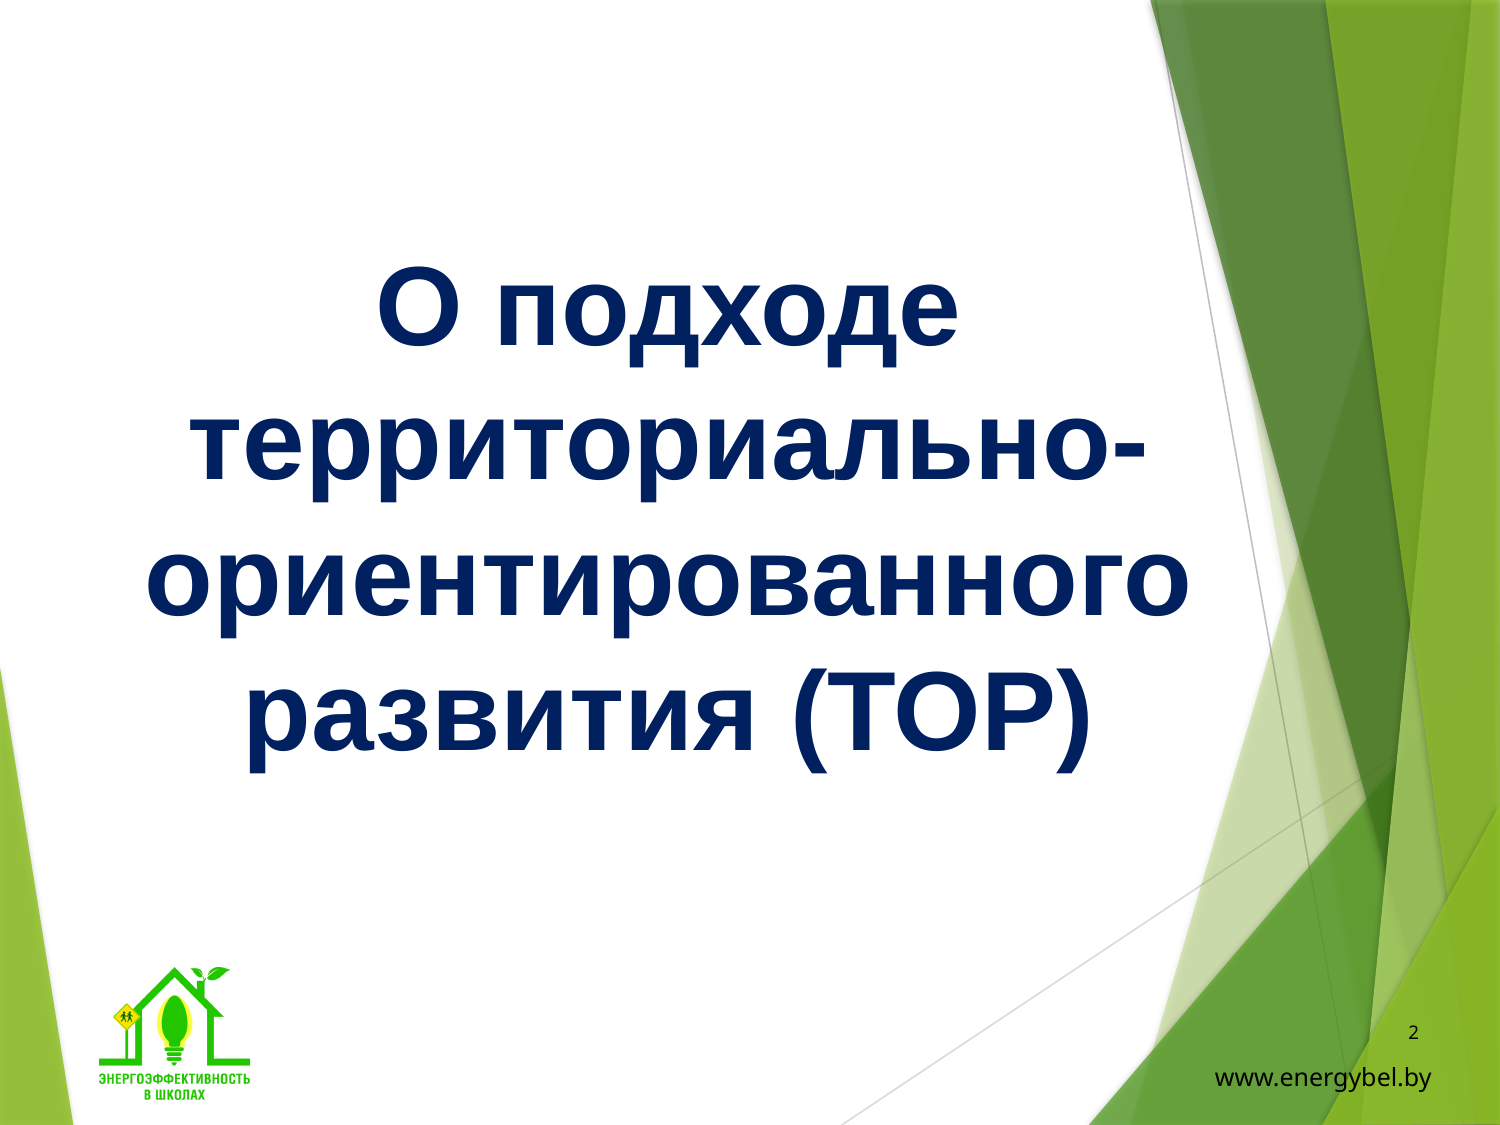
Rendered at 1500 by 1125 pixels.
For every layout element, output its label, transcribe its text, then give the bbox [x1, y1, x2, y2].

picture [98, 967, 250, 1100]
slide_number 2 [1350, 1003, 1435, 1064]
list О подходе территориально-ориентированного развития (ТОР) [112, 224, 1225, 862]
text_box www.energybel.by [1199, 1053, 1461, 1099]
